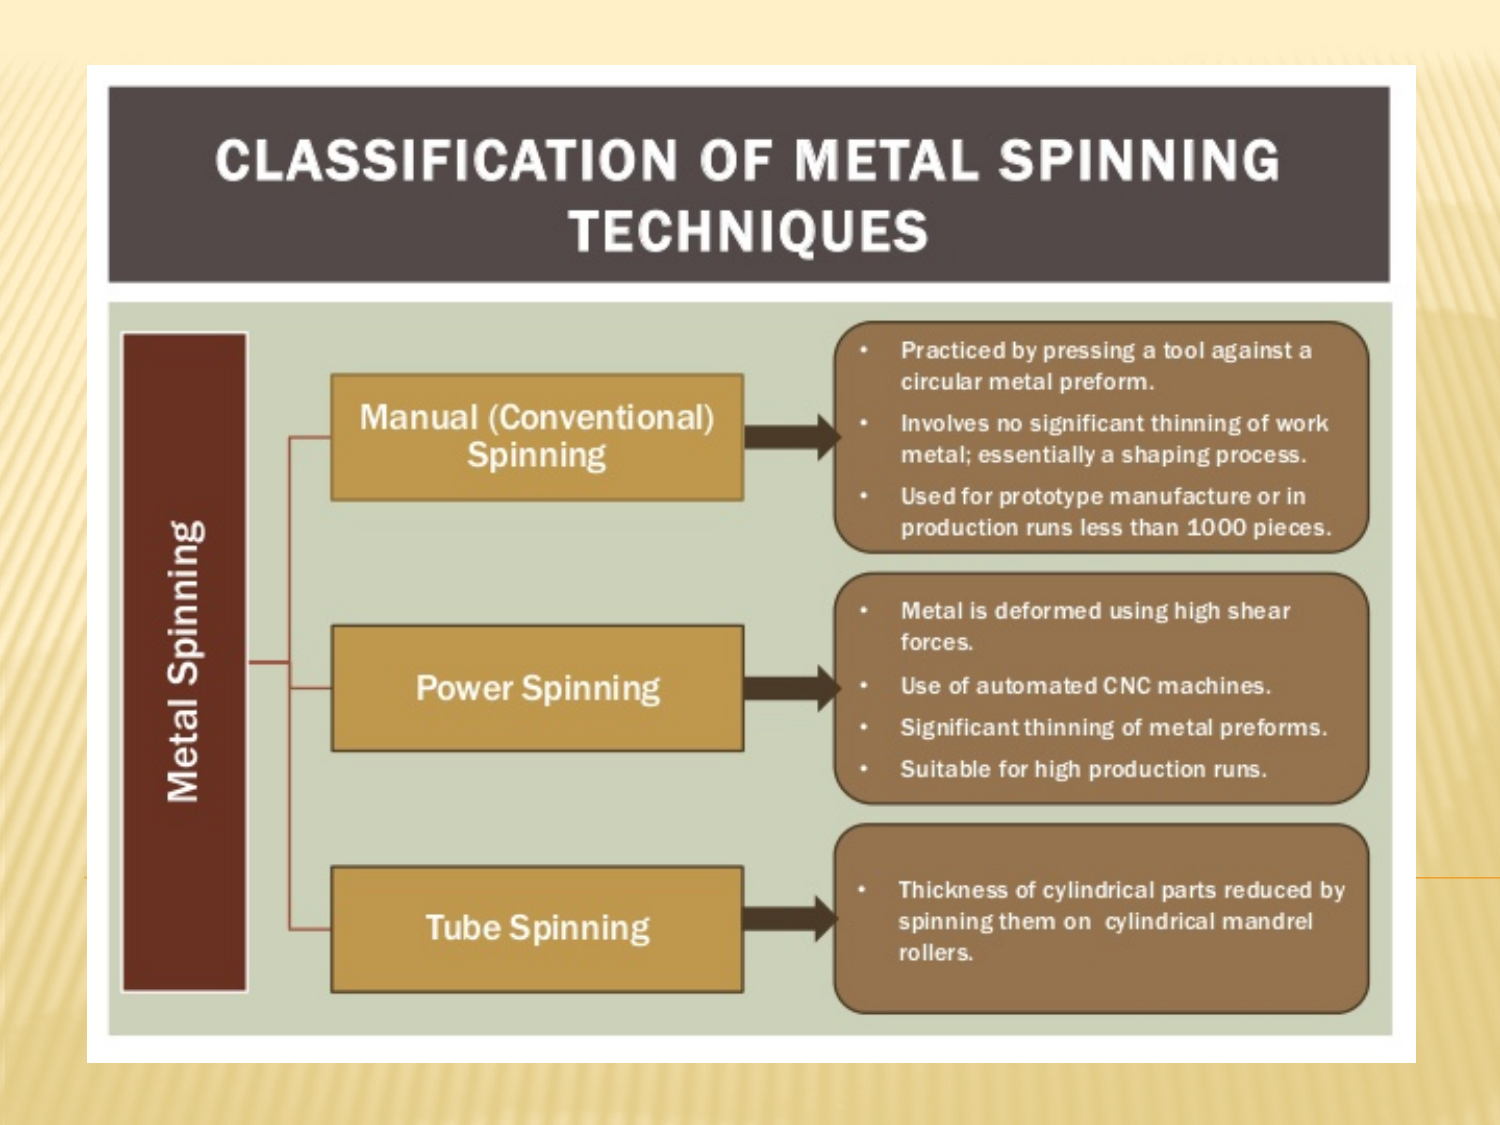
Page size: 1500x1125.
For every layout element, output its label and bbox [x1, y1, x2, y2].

picture [87, 64, 1417, 1063]
